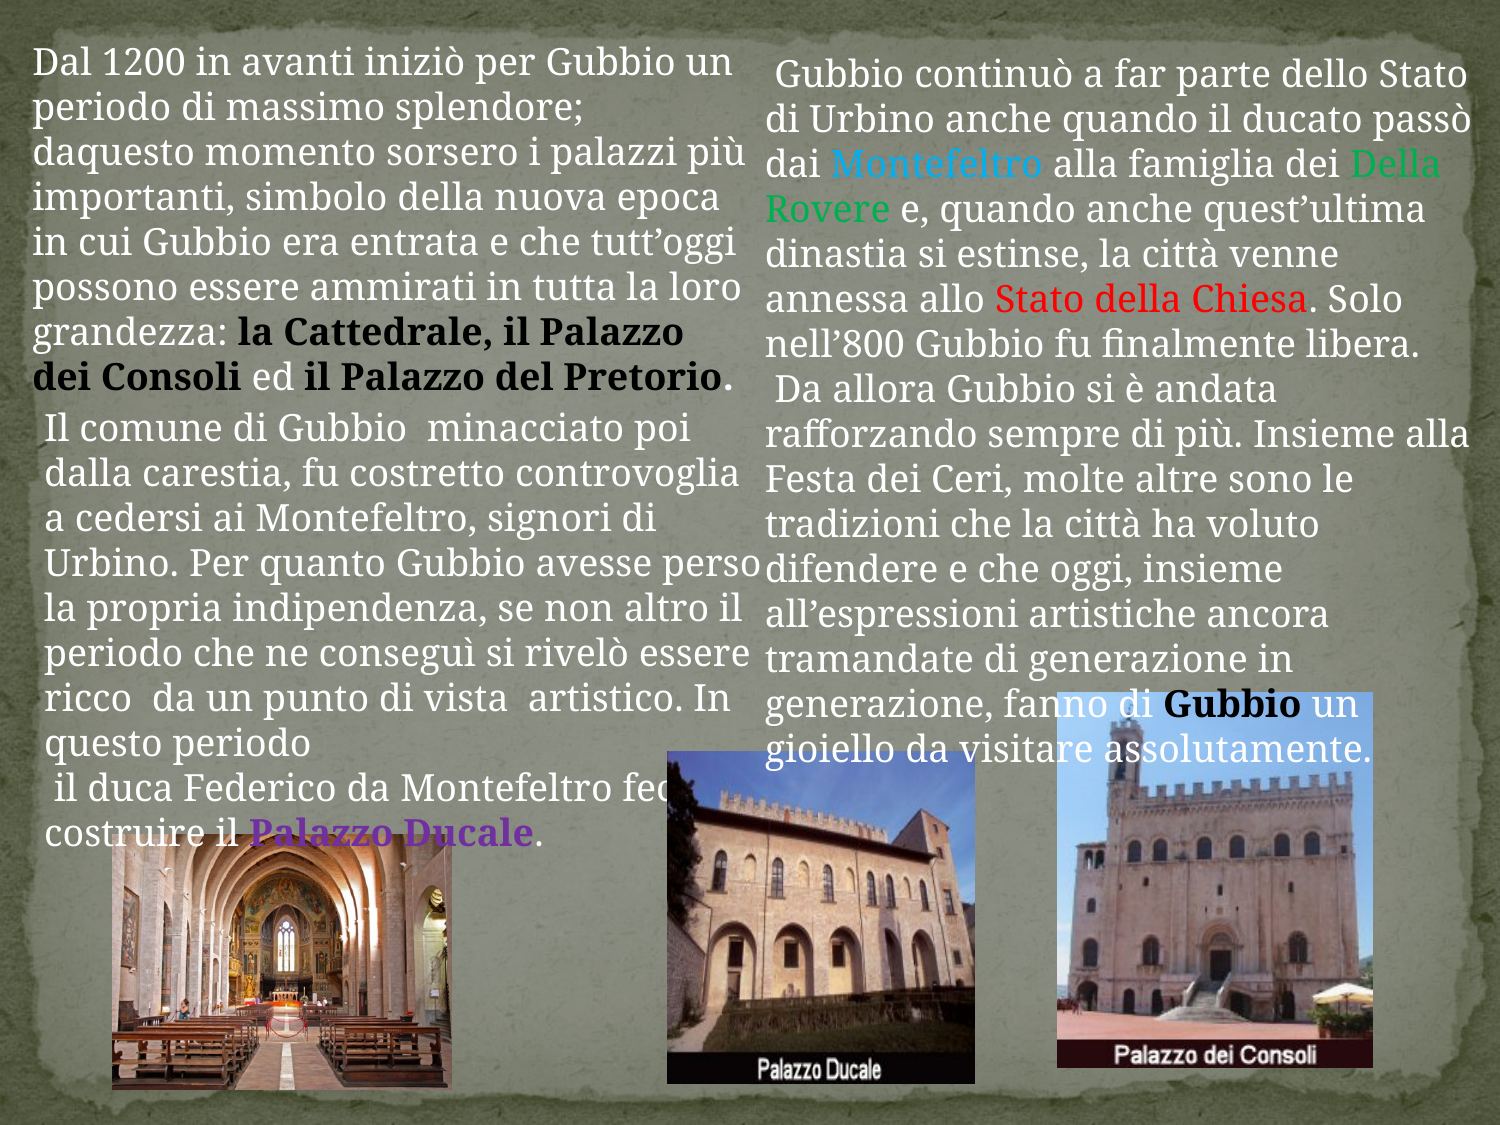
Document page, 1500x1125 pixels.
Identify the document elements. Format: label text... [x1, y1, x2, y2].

text_box Il comune di Gubbio minacciato poi dalla carestia, fu costretto controvoglia a cedersi ai Montefeltro, signori di Urbino. Per quanto Gubbio avesse perso la propria indipendenza, se non altro il periodo che ne conseguì si rivelò essere ricco da un punto di vista artistico. In questo periodo il duca Federico da Montefeltro fece costruire il Palazzo Ducale. [29, 397, 749, 862]
picture [667, 751, 975, 1084]
picture [1057, 694, 1373, 1068]
text_box Dal 1200 in avanti iniziò per Gubbio un periodo di massimo splendore; daquesto momento sorsero i palazzi più importanti, simbolo della nuova epoca in cui Gubbio era entrata e che tutt’oggi possono essere ammirati in tutta la loro grandezza: la Cattedrale, il Palazzo dei Consoli ed il Palazzo del Pretorio. [17, 30, 768, 406]
text_box Gubbio continuò a far parte dello Stato di Urbino anche quando il ducato passò dai Montefeltro alla famiglia dei Della Rovere e, quando anche quest’ultima dinastia si estinse, la città venne annessa allo Stato della Chiesa. Solo nell’800 Gubbio fu finalmente libera. Da allora Gubbio si è andata rafforzando sempre di più. Insieme alla Festa dei Ceri, molte altre sono le tradizioni che la città ha voluto difendere e che oggi, insieme all’espressioni artistiche ancora tramandate di generazione in generazione, fanno di Gubbio un gioiello da visitare assolutamente. [749, 42, 1500, 778]
picture [112, 836, 452, 1090]
